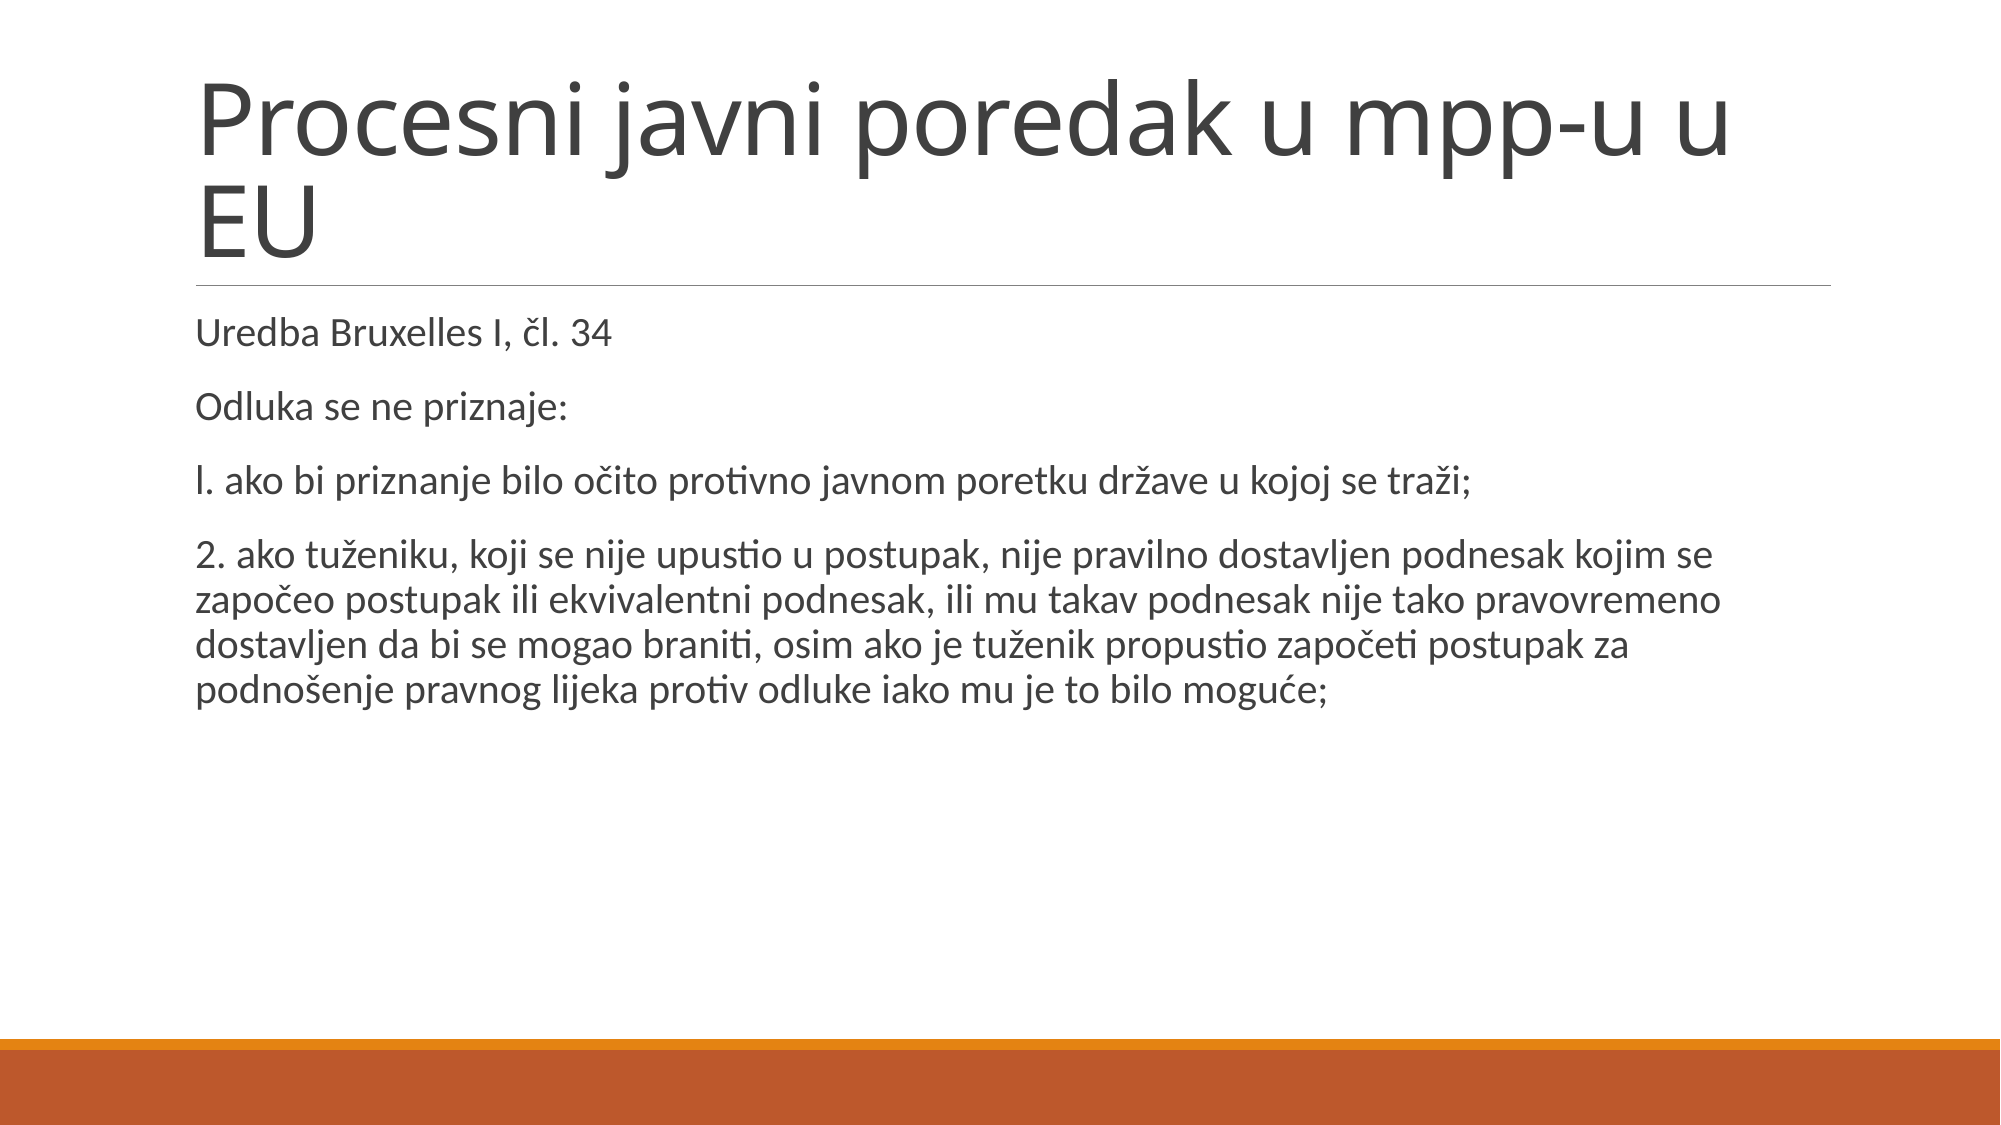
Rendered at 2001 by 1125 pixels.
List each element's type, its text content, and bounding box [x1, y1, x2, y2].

list Uredba Bruxelles I, čl. 34 Odluka se ne priznaje: l. ako bi priznanje bilo očito protivno javnom poretku države u kojoj se traži; 2. ako tuženiku, koji se nije upustio u postupak, nije pravilno dostavljen podnesak kojim se započeo postupak ili ekvivalentni podnesak, ili mu takav podnesak nije tako pravovremeno dostavljen da bi se mogao braniti, osim ako je tuženik propustio započeti postupak za podnošenje pravnog lijeka protiv odluke iako mu je to bilo moguće; [180, 302, 1830, 963]
title Procesni javni poredak u mpp-u u EU [180, 47, 1830, 285]
